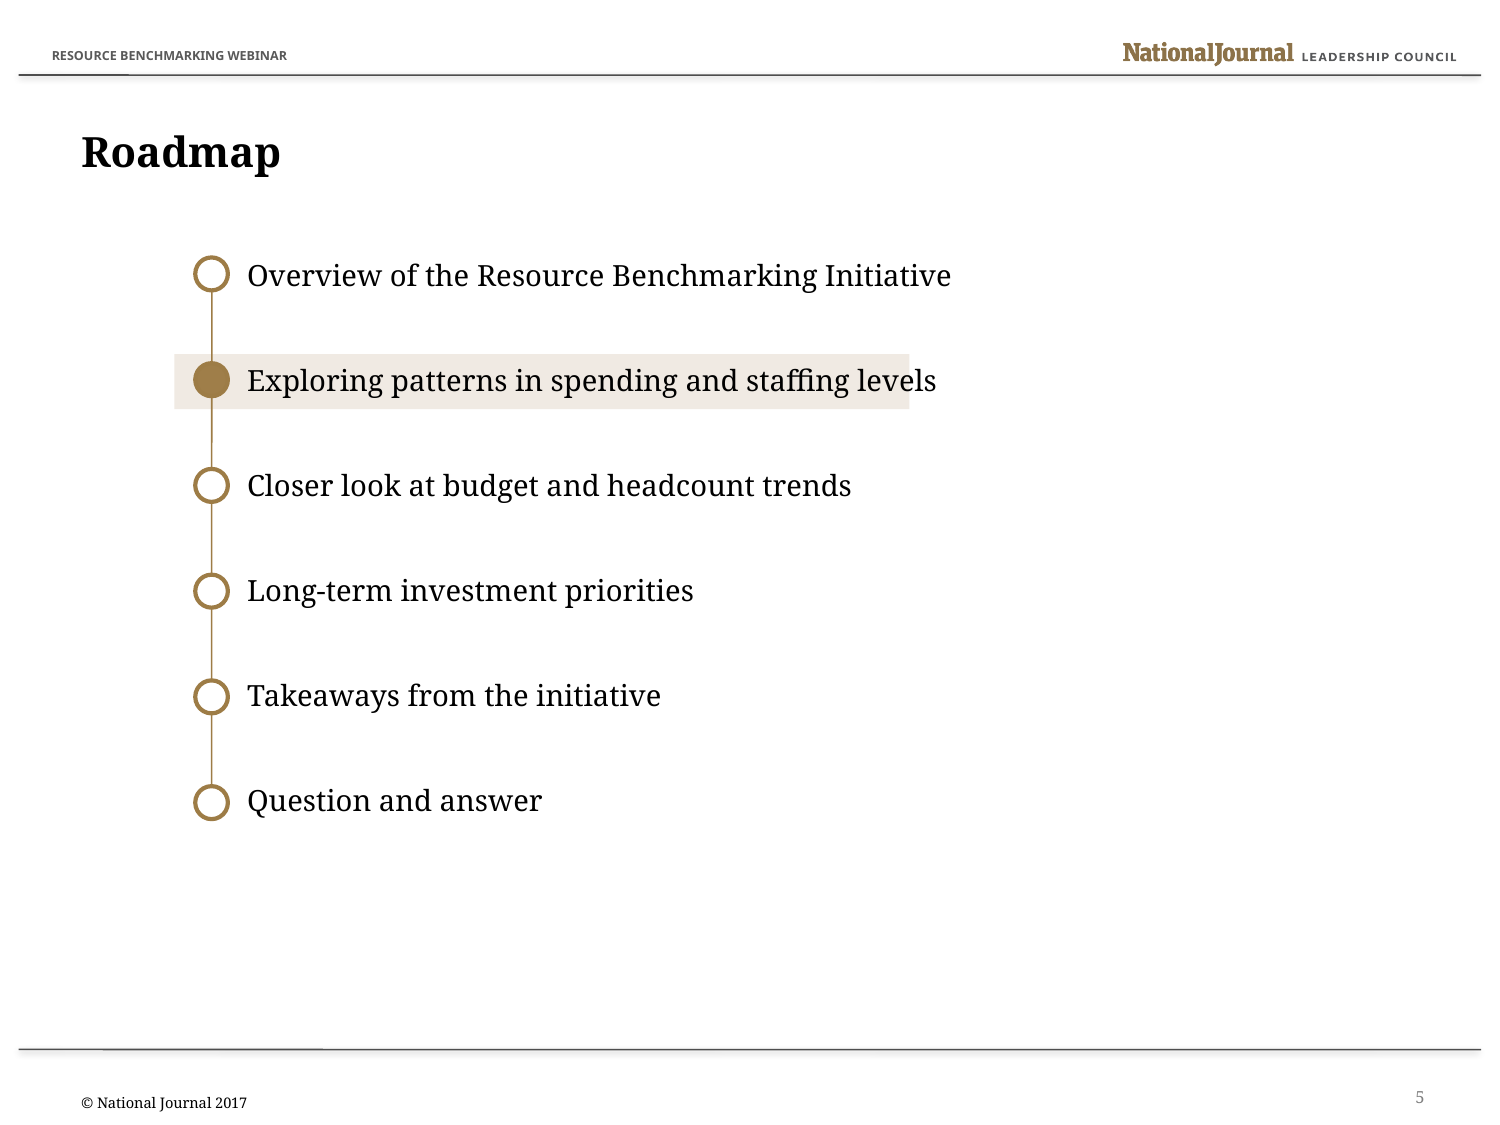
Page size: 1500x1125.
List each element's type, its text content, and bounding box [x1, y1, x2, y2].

text_box Roadmap [66, 124, 1446, 224]
text_box [218, 468, 230, 503]
text_box Overview of the Resource Benchmarking Initiative Exploring patterns in spending and staffing levels Closer look at budget and headcount trends Long-term investment priorities Takeaways from the initiative Question and answer [232, 250, 1143, 825]
text_box 5 [1400, 1079, 1500, 1118]
text_box Resource benchmarking webinar [37, 40, 859, 63]
text_box [193, 784, 230, 822]
text_box [218, 573, 230, 609]
text_box © National Journal 2017 [66, 1055, 1283, 1112]
text_box [193, 467, 206, 504]
text_box [218, 352, 232, 411]
text_box [193, 362, 206, 398]
picture [1104, 25, 1477, 83]
text_box [193, 573, 206, 609]
text_box [218, 362, 230, 397]
text_box [172, 352, 206, 411]
text_box [218, 679, 230, 715]
text_box [193, 255, 230, 292]
text_box [193, 679, 206, 715]
